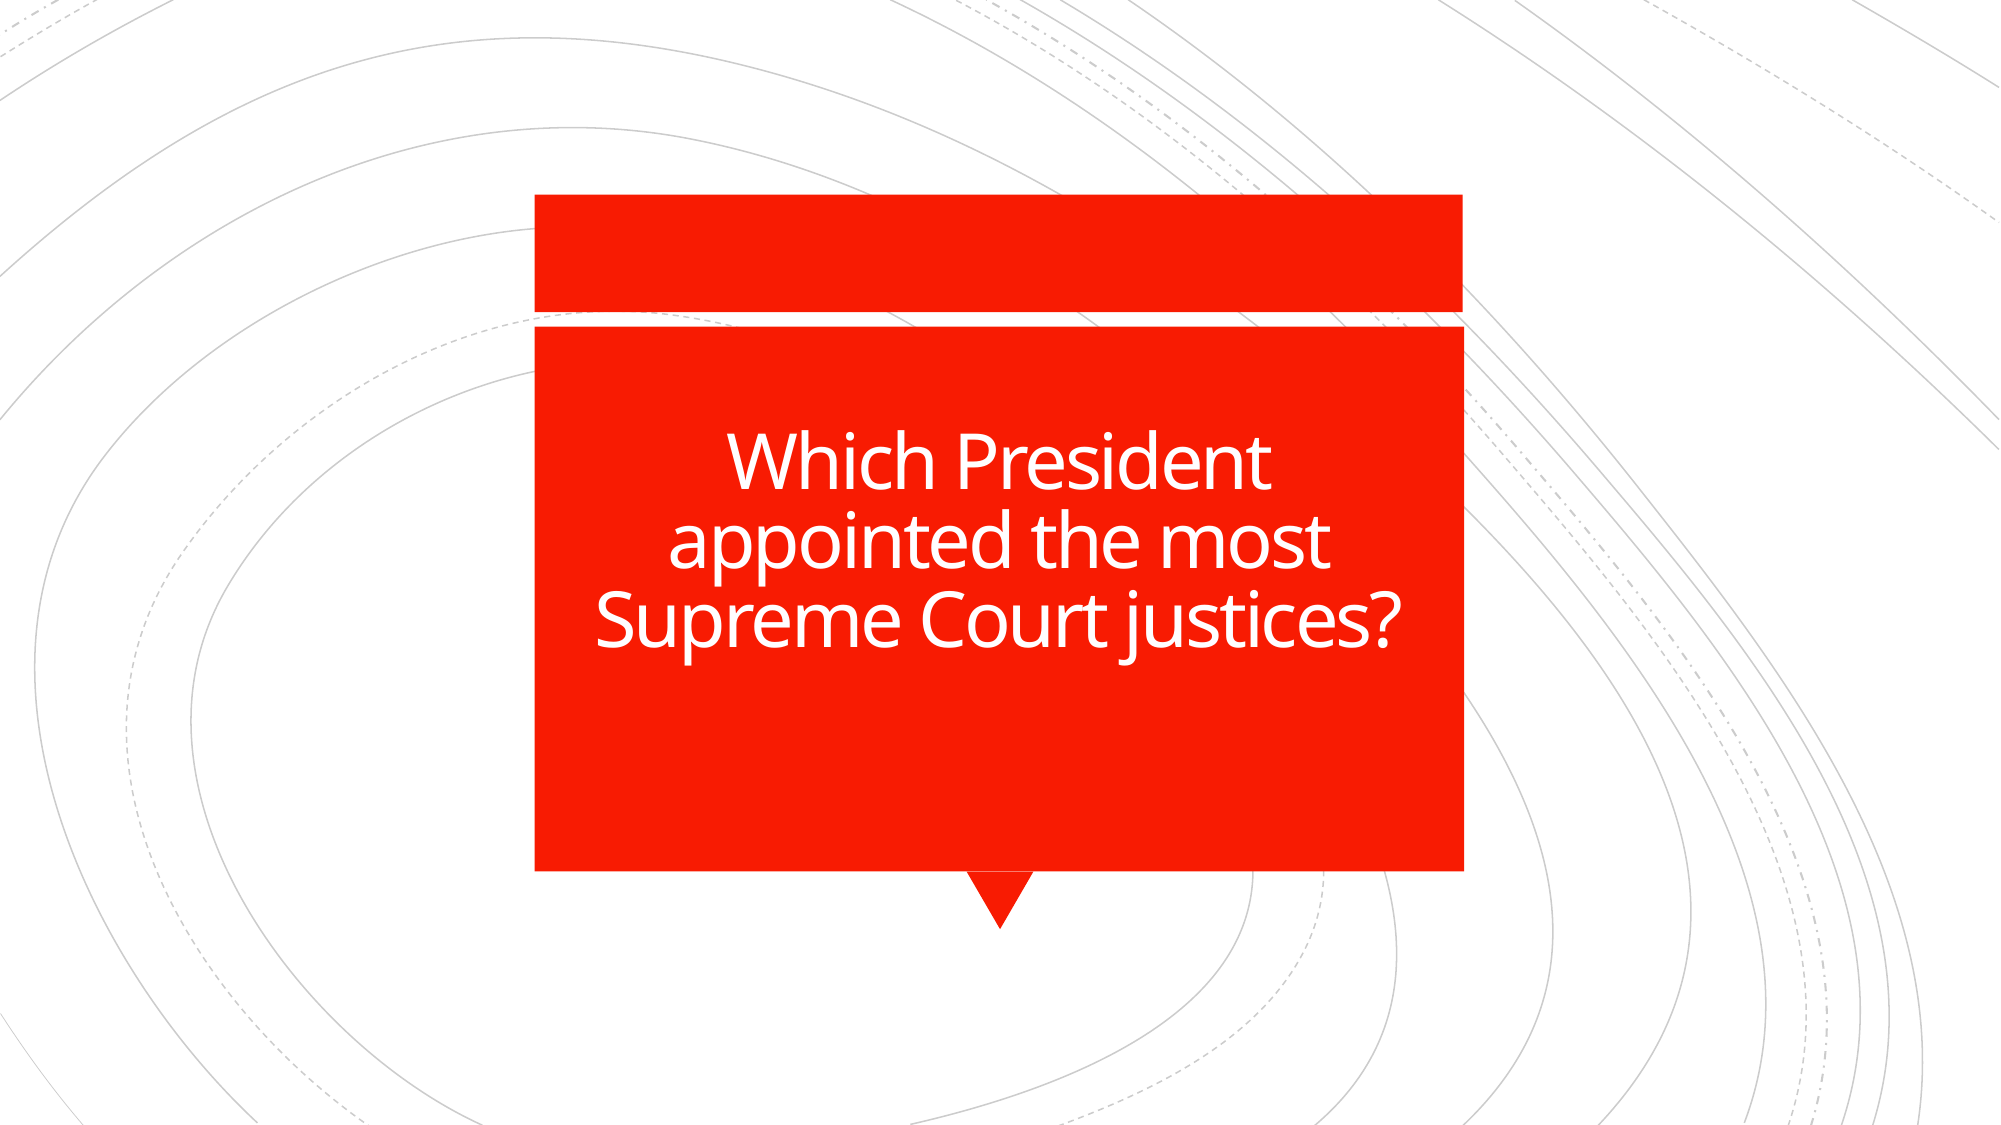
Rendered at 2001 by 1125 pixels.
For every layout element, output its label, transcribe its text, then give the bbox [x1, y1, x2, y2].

title Which President appointed the most Supreme Court justices? [548, 340, 1450, 835]
